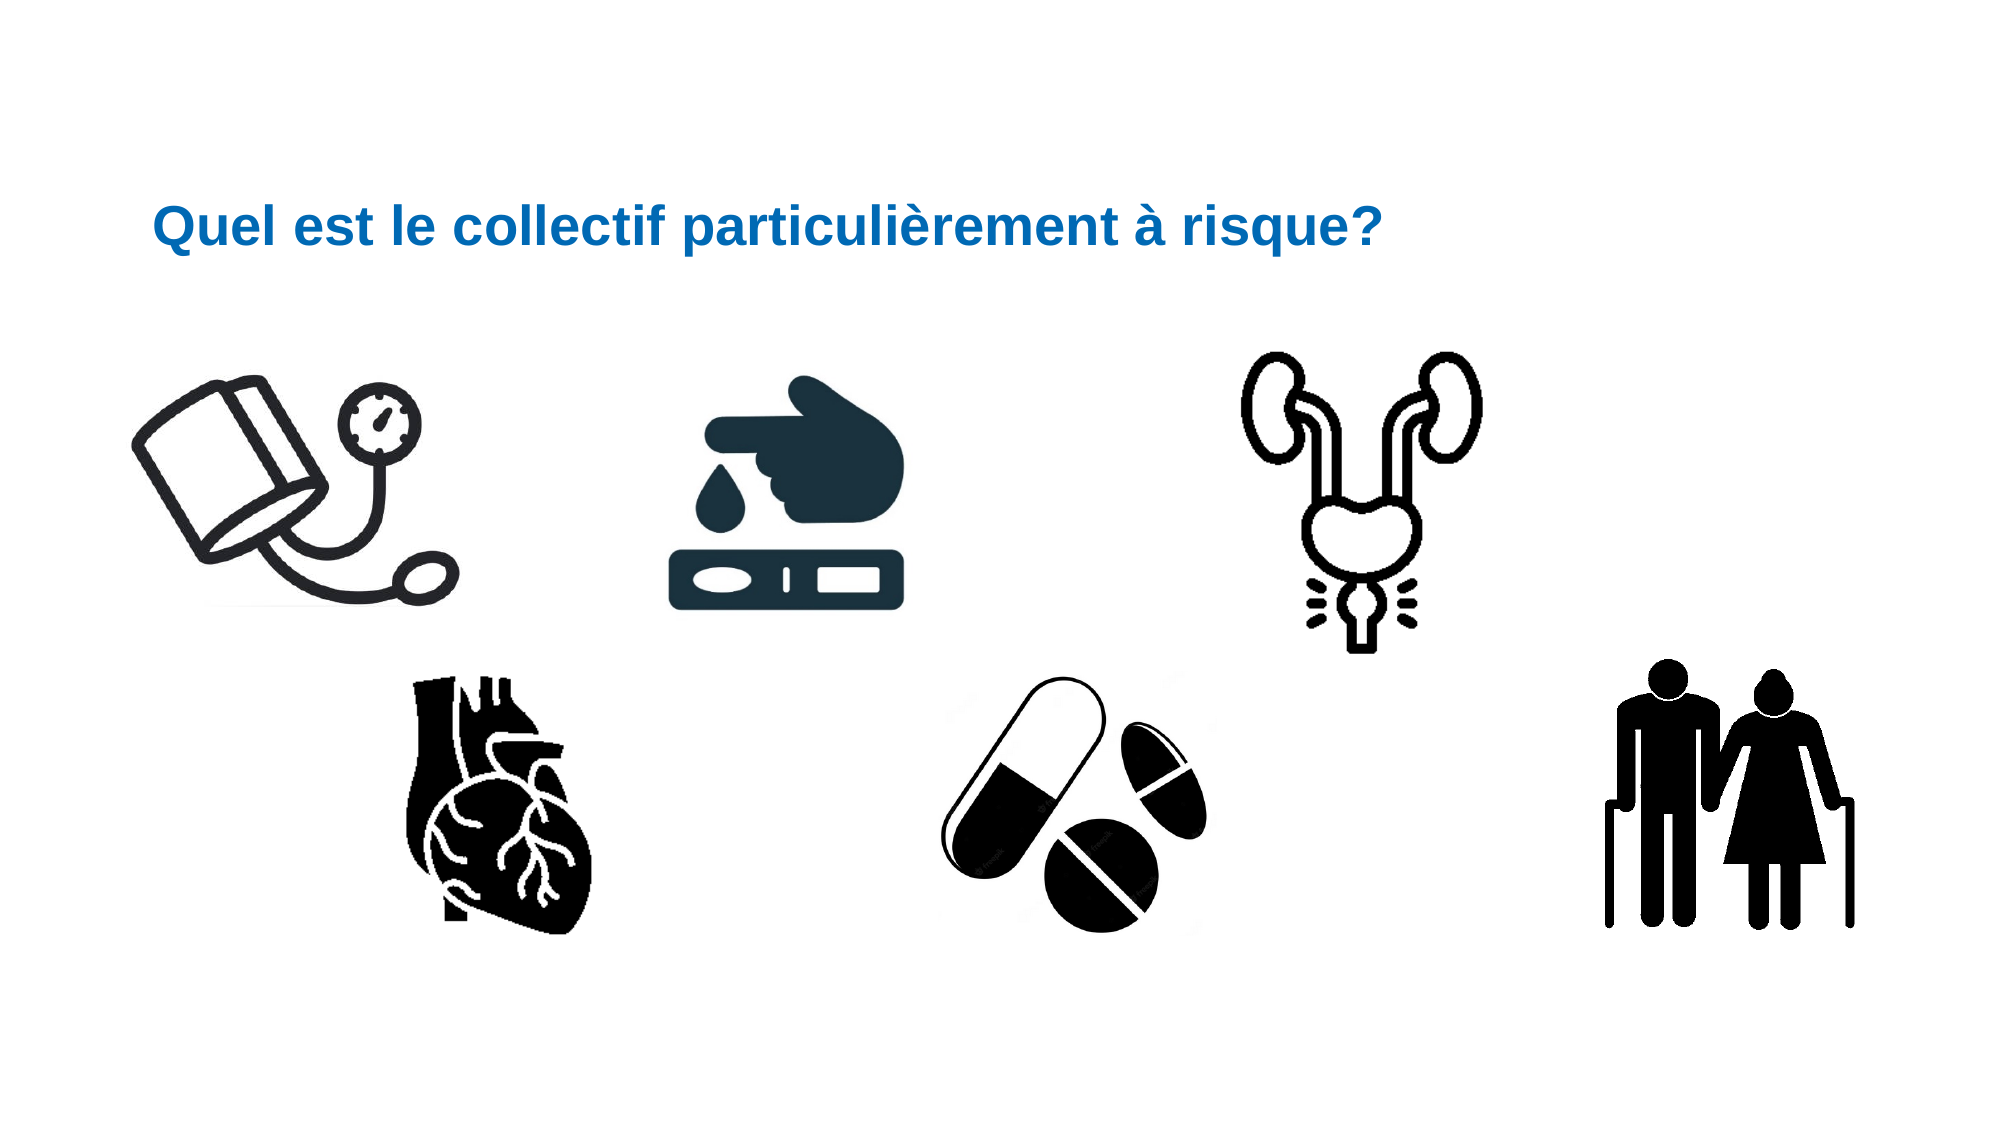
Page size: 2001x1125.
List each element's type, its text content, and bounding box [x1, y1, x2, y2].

picture [396, 658, 610, 949]
picture [658, 368, 914, 624]
picture [1216, 328, 1508, 664]
picture [1594, 653, 1863, 935]
picture [938, 671, 1217, 936]
picture [123, 368, 466, 607]
list Quel est le collectif particulièrement à risque? [137, 189, 1863, 268]
